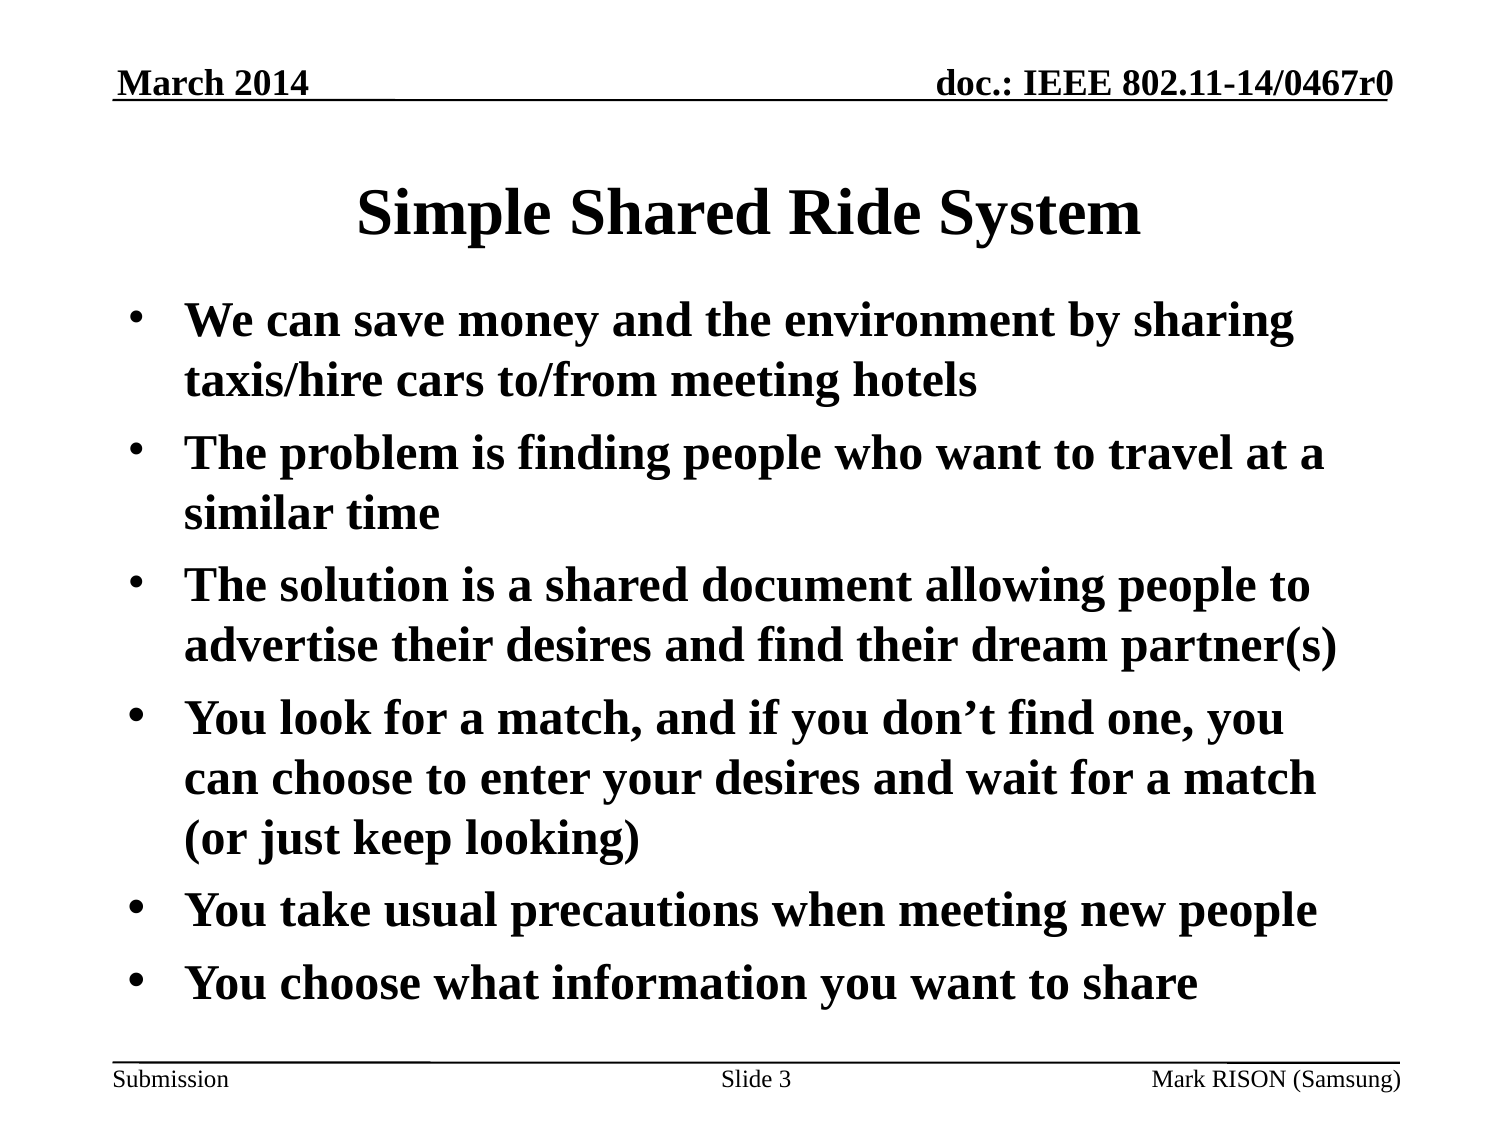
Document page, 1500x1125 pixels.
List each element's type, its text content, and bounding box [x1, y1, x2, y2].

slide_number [116, 58, 507, 104]
footer Mark RISON (Samsung) [1031, 1061, 1402, 1093]
list We can save money and the environment by sharing taxis/hire cars to/from meeting hotels The problem is finding people who want to travel at a similar time The solution is a shared document allowing people to advertise their desires and find their dream partner(s) You look for a match, and if you don’t find one, you can choose to enter your desires and wait for a match (or just keep looking) You take usual precautions when meeting new people You choose what information you want to share [112, 278, 1388, 955]
slide_number Slide 3 [712, 1061, 800, 1123]
title Simple Shared Ride System [112, 111, 1388, 278]
